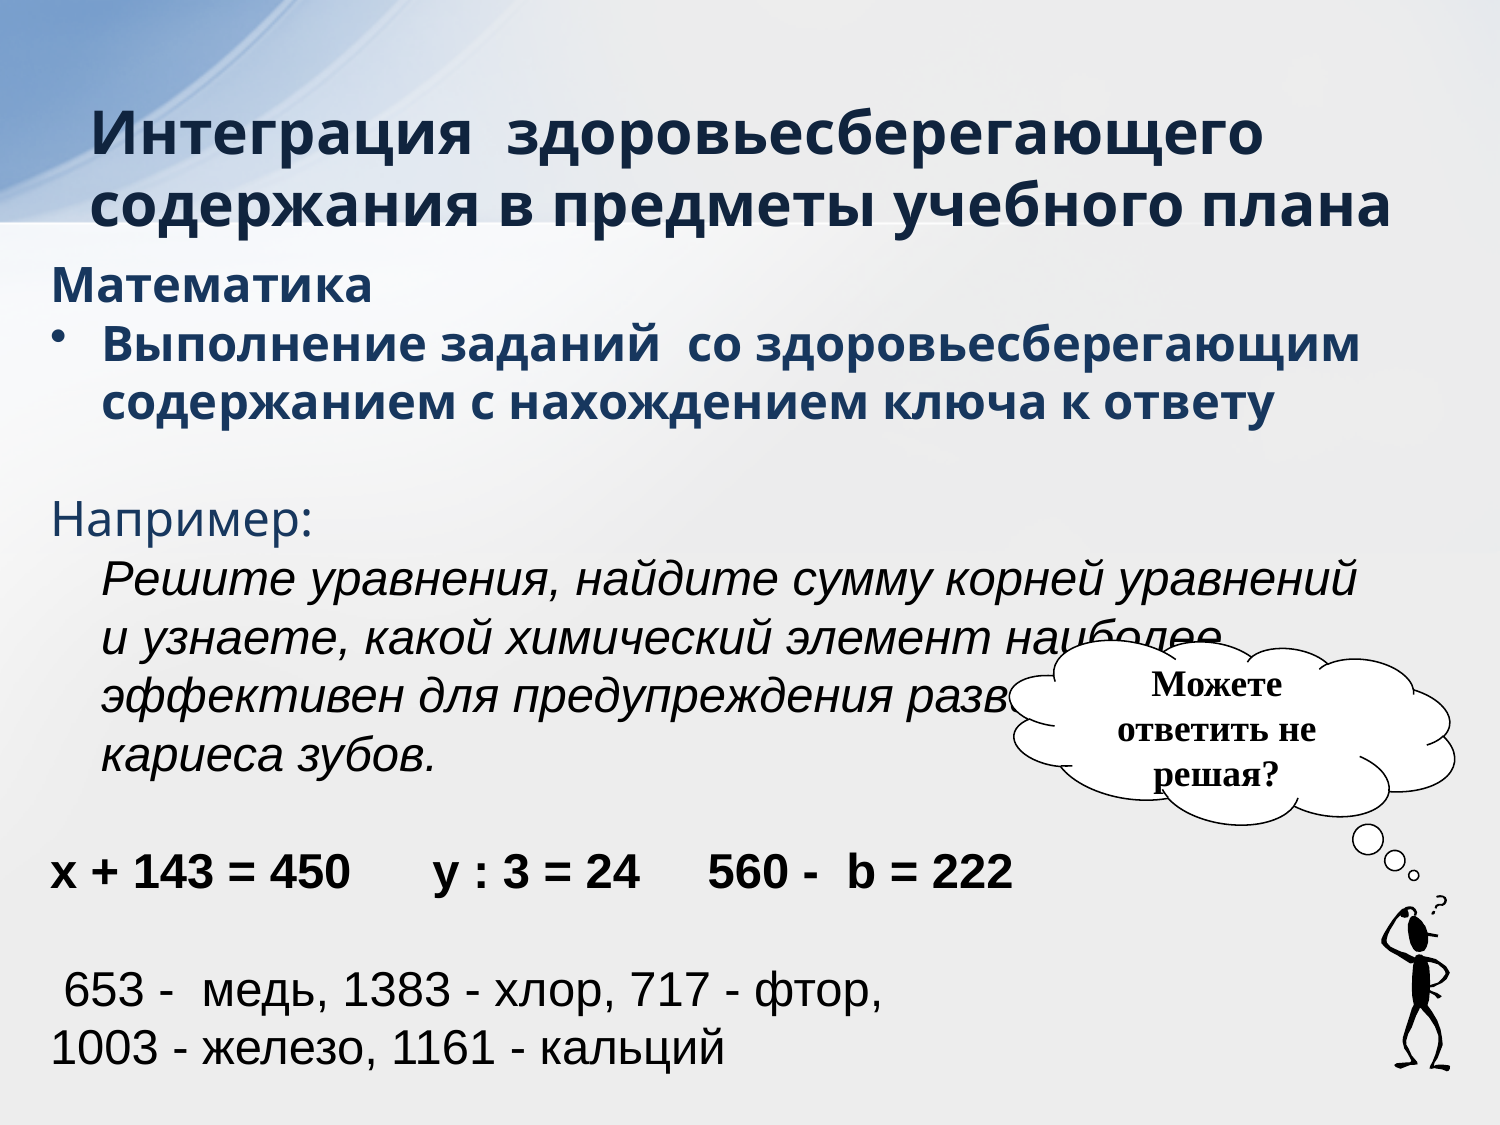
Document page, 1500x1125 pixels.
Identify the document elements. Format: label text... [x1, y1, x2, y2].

title Интеграция здоровьесберегающего содержания в предметы учебного плана [75, 58, 1425, 247]
list Математика Выполнение заданий со здоровьесберегающим содержанием с нахождением ключа к ответу Например: Решите уравнения, найдите сумму корней уравнений и узнаете, какой химический элемент наиболее эффективен для предупреждения развития кариеса зубов. х + 143 = 450 у : 3 = 24 560 - b = 222 653 - медь, 1383 - хлор, 717 - фтор, 1003 - железо, 1161 - кальций [35, 246, 1386, 1125]
picture [0, 0, 1500, 1125]
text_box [1006, 640, 1457, 824]
